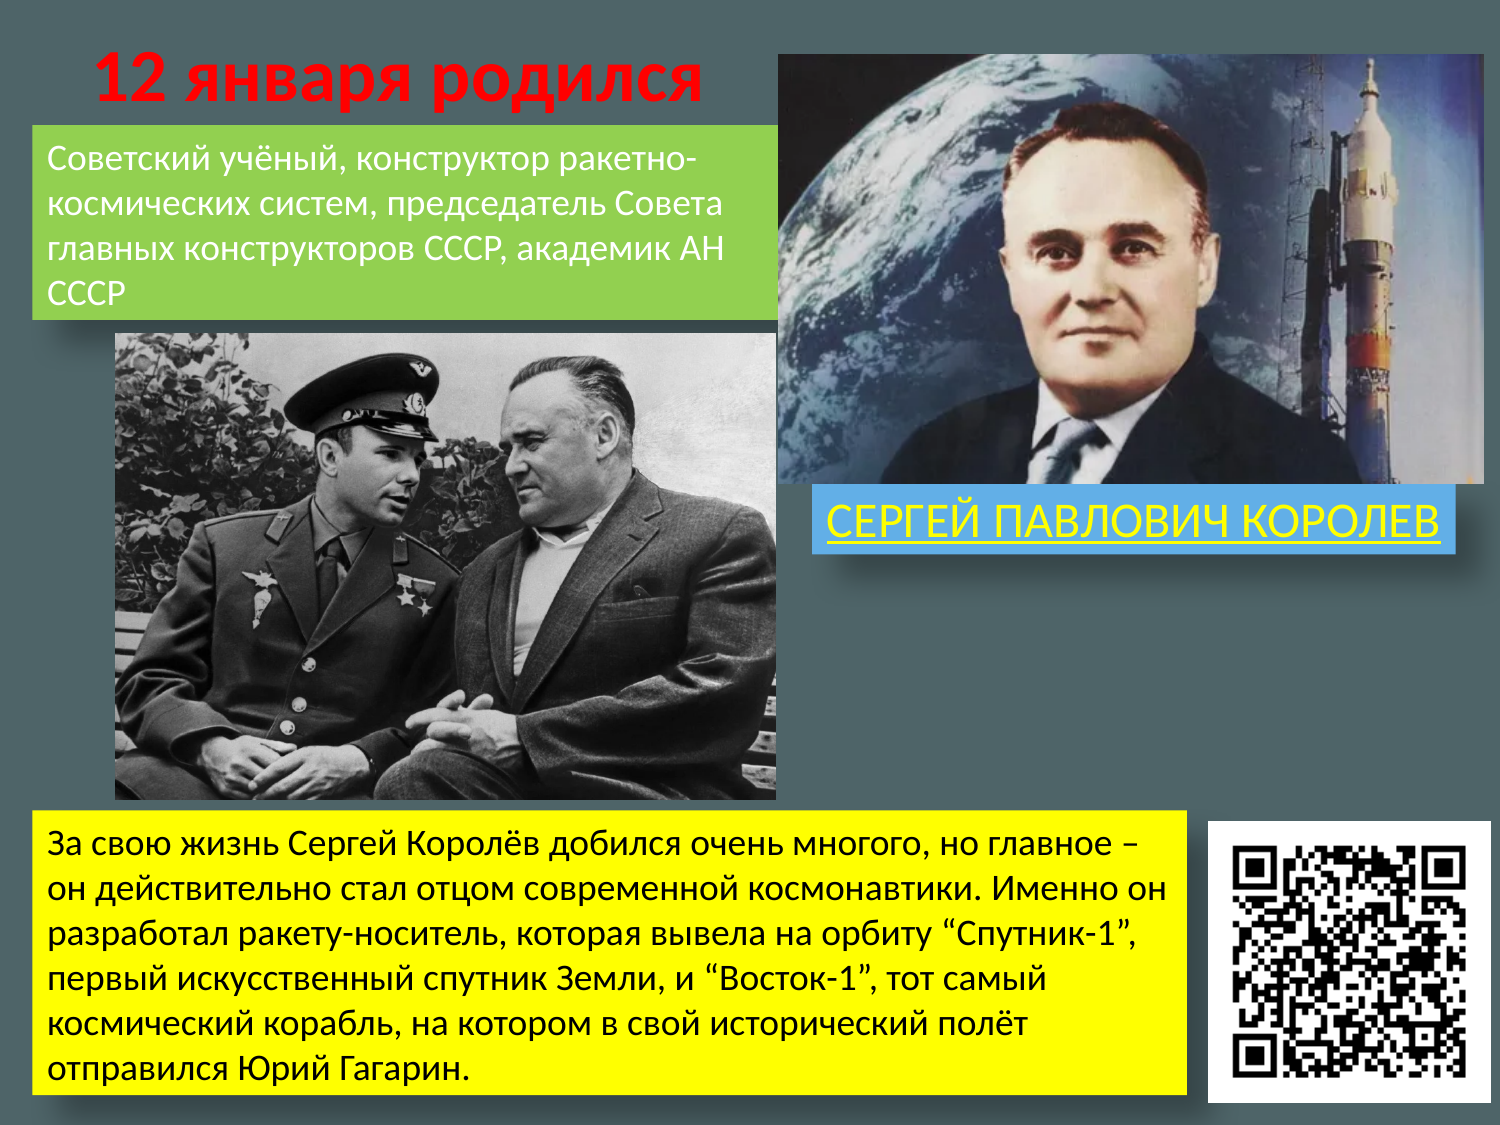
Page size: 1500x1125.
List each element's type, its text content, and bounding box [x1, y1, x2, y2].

text_box 12 января родился [76, 19, 739, 124]
picture [1208, 821, 1491, 1104]
picture [777, 54, 1484, 484]
text_box СЕРГЕЙ ПАВЛОВИЧ КОРОЛЕВ [812, 493, 1456, 555]
picture [115, 333, 776, 800]
text_box Советский учёный, конструктор ракетно-космических систем, председатель Совета главных конструкторов СССР, академик АН СССР [32, 125, 772, 320]
text_box За свою жизнь Сергей Королёв добился очень многого, но главное – он действительно стал отцом современной космонавтики. Именно он разработал ракету-носитель, которая вывела на орбиту “Спутник-1”, первый искусственный спутник Земли, и “Восток-1”, тот самый космический корабль, на котором в свой исторический полёт отправился Юрий Гагарин. [32, 810, 1187, 1096]
